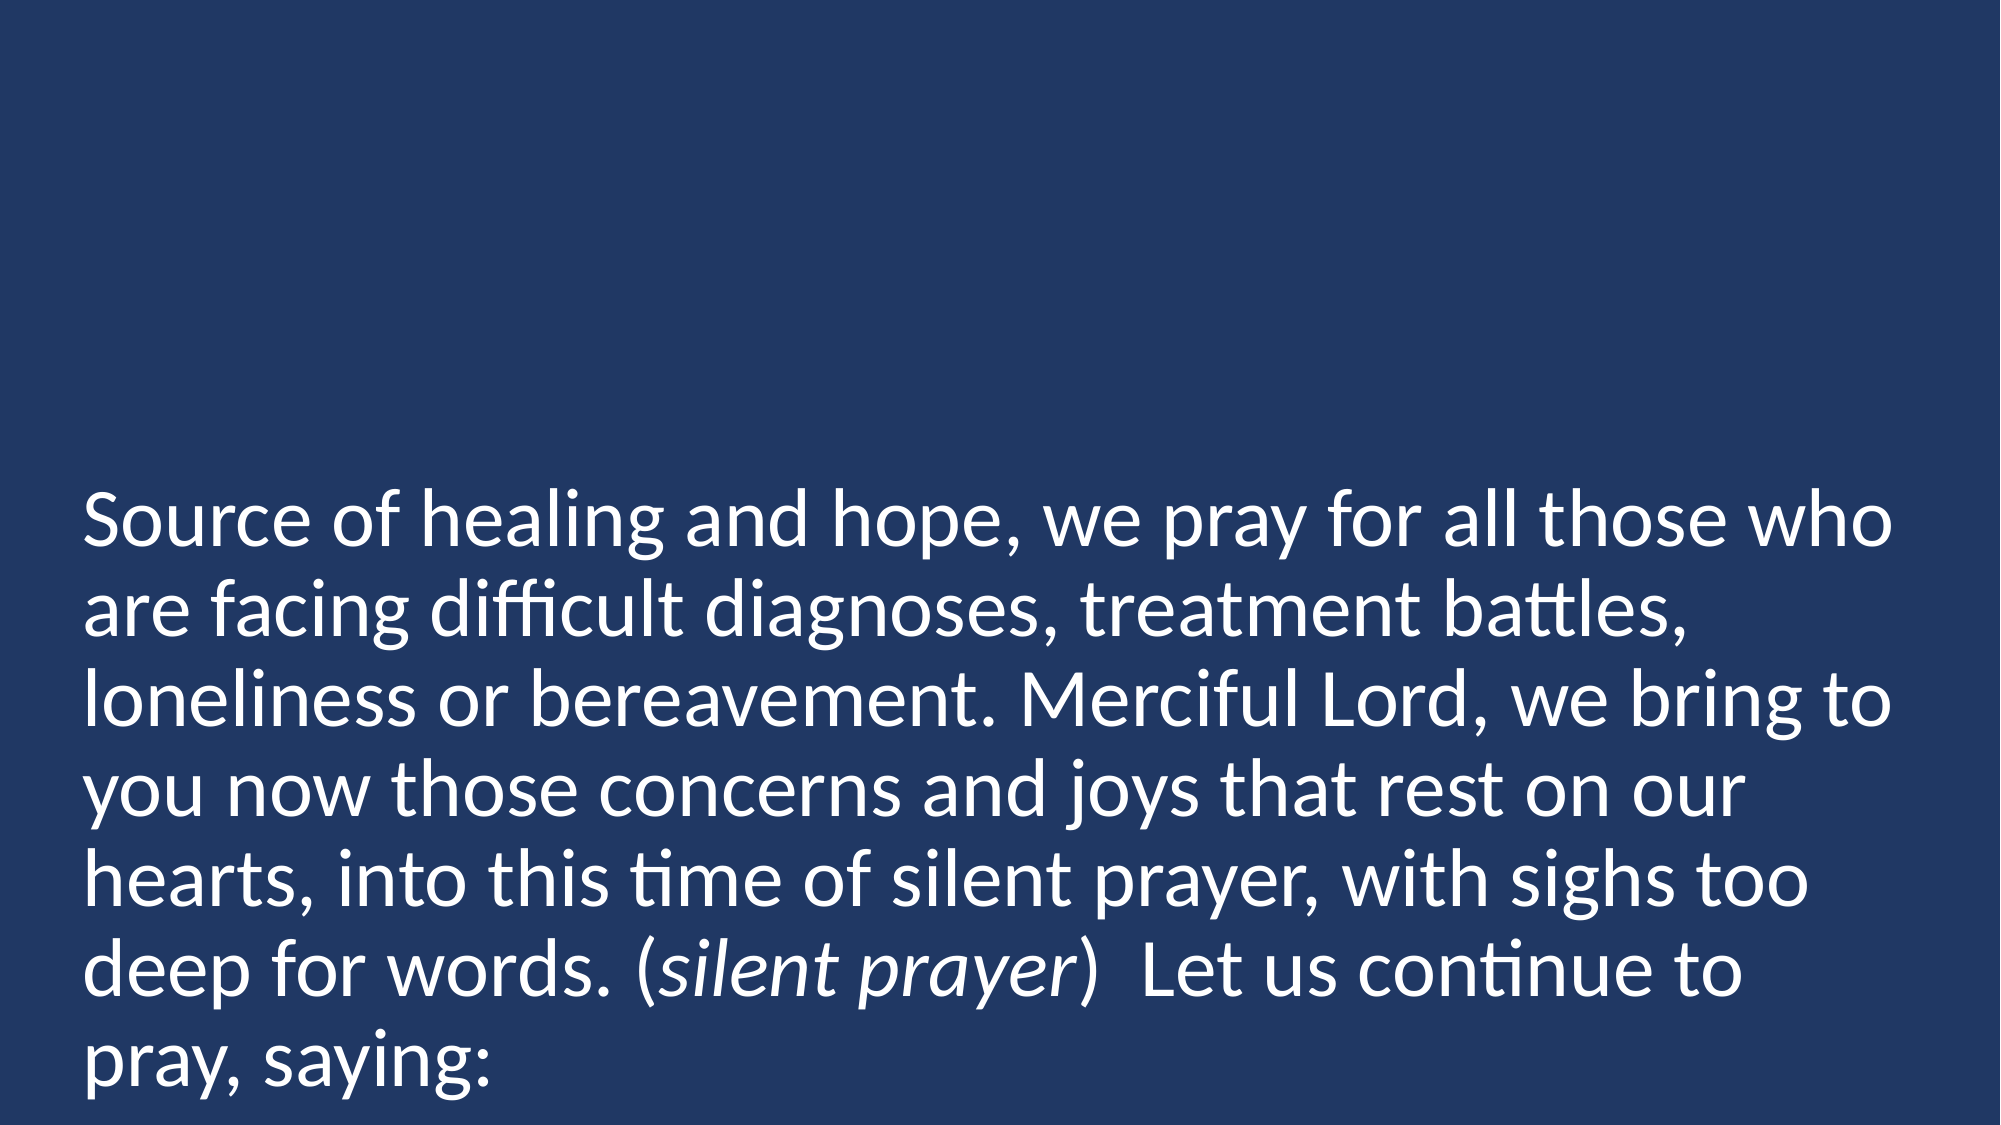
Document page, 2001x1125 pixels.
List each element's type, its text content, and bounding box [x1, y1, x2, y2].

list Source of healing and hope, we pray for all those who are facing difficult diagnoses, treatment battles, loneliness or bereavement. Merciful Lord, we bring to you now those concerns and joys that rest on our hearts, into this time of silent prayer, with sighs too deep for words. (silent prayer) Let us continue to pray, saying: [67, 467, 1938, 1104]
